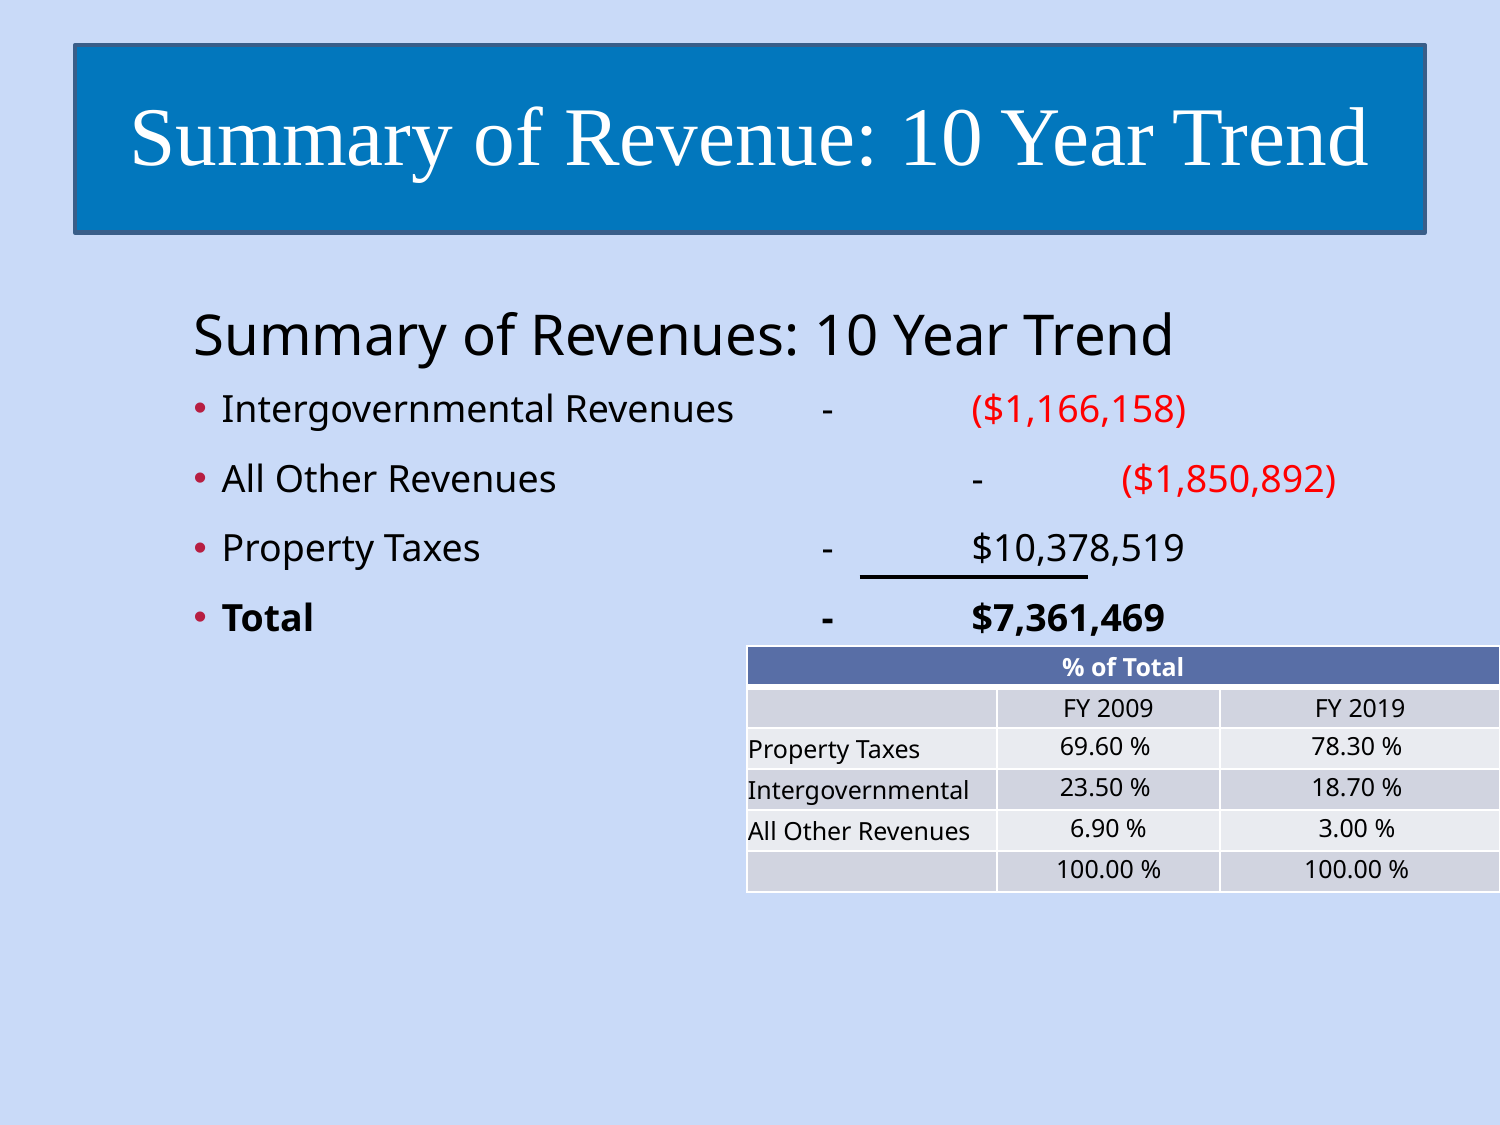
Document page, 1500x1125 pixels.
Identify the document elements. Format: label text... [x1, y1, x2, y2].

table_cell 23.50 % [998, 770, 1219, 809]
table_cell 100.00 % [998, 852, 1219, 891]
table_cell All Other Revenues [748, 811, 996, 850]
table_cell Property Taxes [748, 729, 996, 768]
text_box Summary of Revenue: 10 Year Trend [74, 45, 1425, 233]
table_cell 6.90 % [998, 811, 1219, 850]
table_cell [748, 852, 996, 891]
table_cell 18.70 % [1221, 770, 1499, 809]
table_header % of Total [748, 647, 1499, 684]
table_cell 69.60 % [998, 729, 1219, 768]
title Summary of Revenues: 10 Year Trend [178, 299, 1361, 368]
table_cell FY 2019 [1221, 690, 1499, 727]
table_cell 78.30 % [1221, 729, 1499, 768]
table_cell FY 2009 [998, 690, 1219, 727]
table_cell [748, 690, 996, 727]
table_cell 3.00 % [1221, 811, 1499, 850]
table_cell 100.00 % [1221, 852, 1499, 891]
table_cell Intergovernmental [748, 770, 996, 809]
list Intergovernmental Revenues - ($1,166,158) All Other Revenues - ($1,850,892) Property Taxes - $10,378,519 Total - $7,361,469 [178, 368, 1361, 892]
